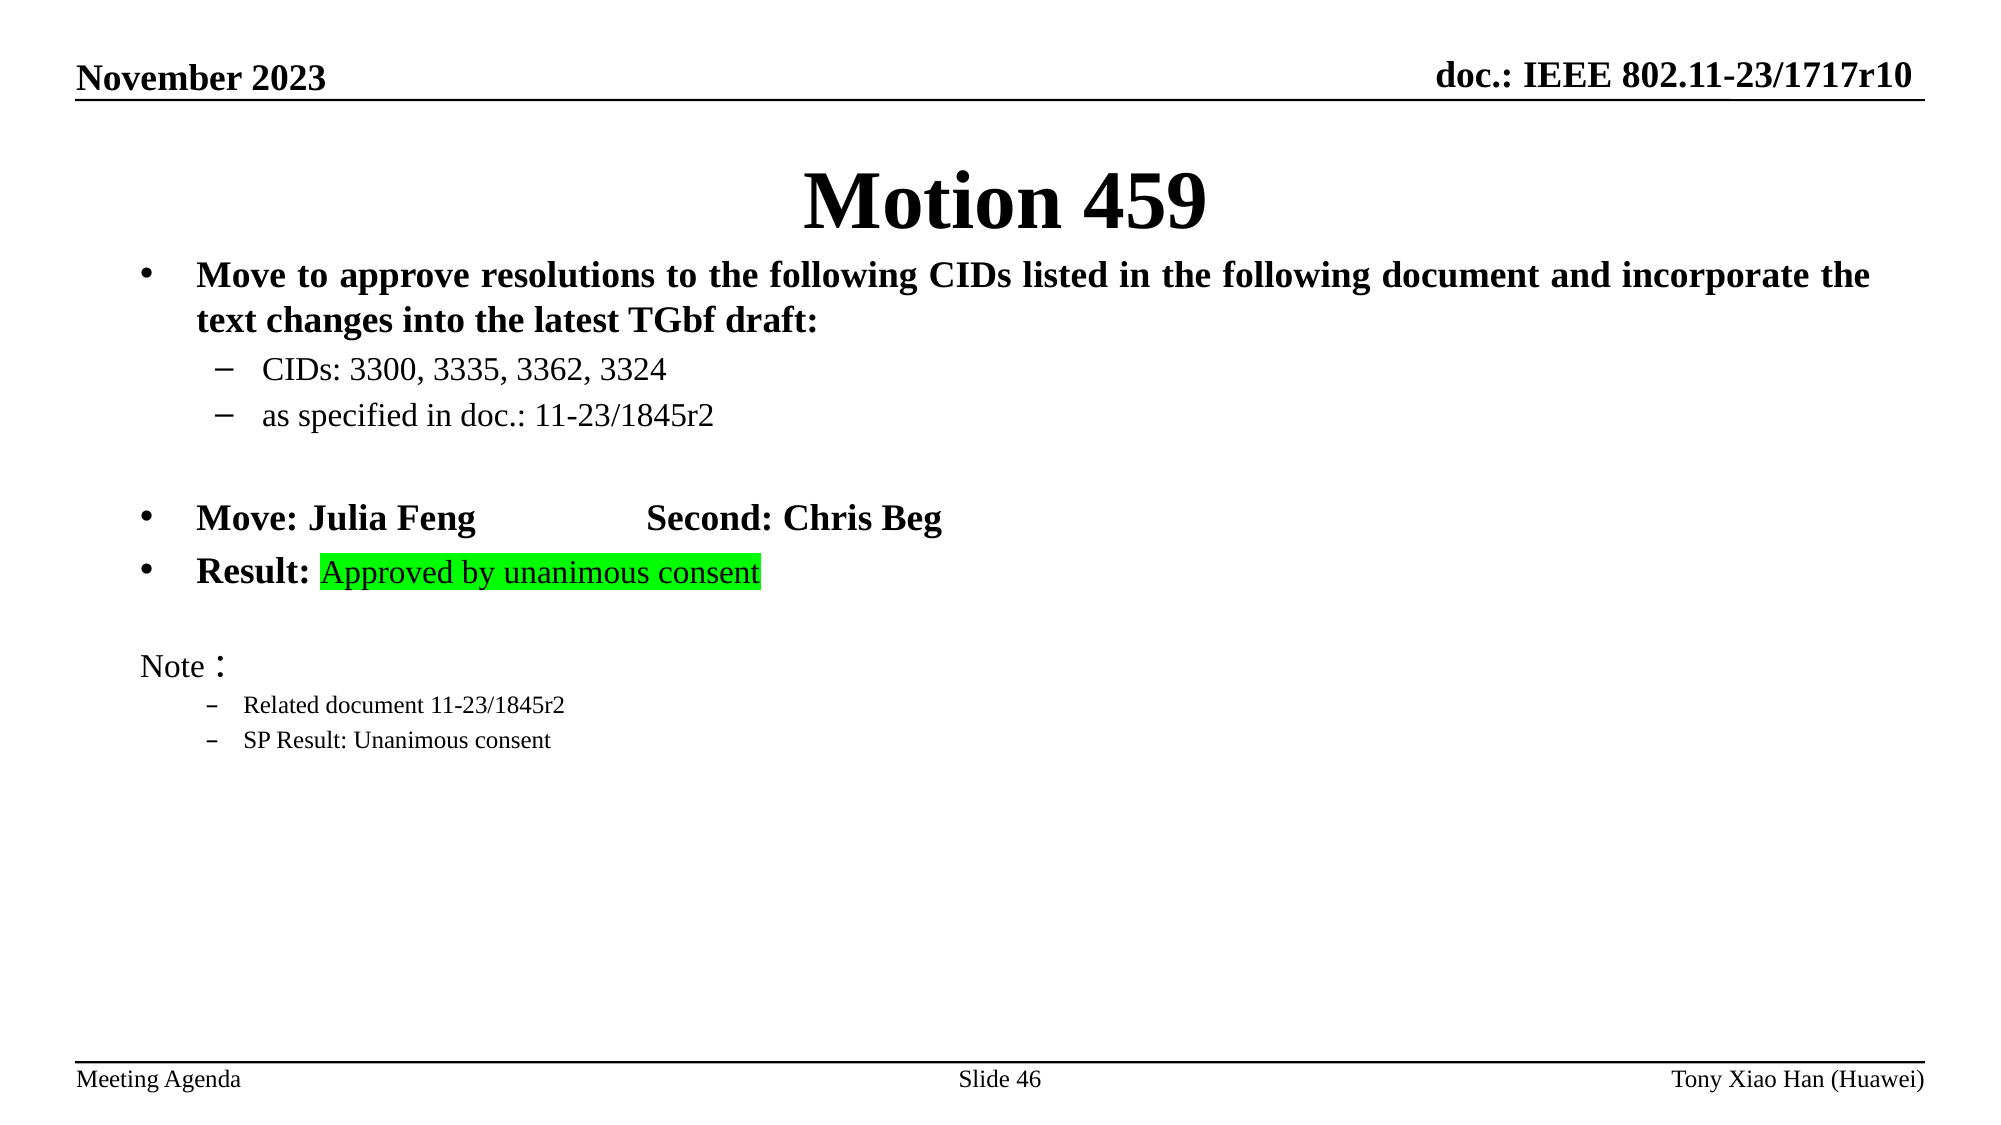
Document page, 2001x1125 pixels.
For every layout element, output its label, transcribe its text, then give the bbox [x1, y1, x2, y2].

text_box Move to approve resolutions to the following CIDs listed in the following document and incorporate the text changes into the latest TGbf draft: CIDs: 3300, 3335, 3362, 3324 as specified in doc.: 11-23/1845r2 Move: Julia Feng Second: Chris Beg Result: Approved by unanimous consent Note： Related document 11-23/1845r2 SP Result: Unanimous consent [125, 212, 1888, 988]
text_box Motion 459 [368, 137, 1644, 212]
